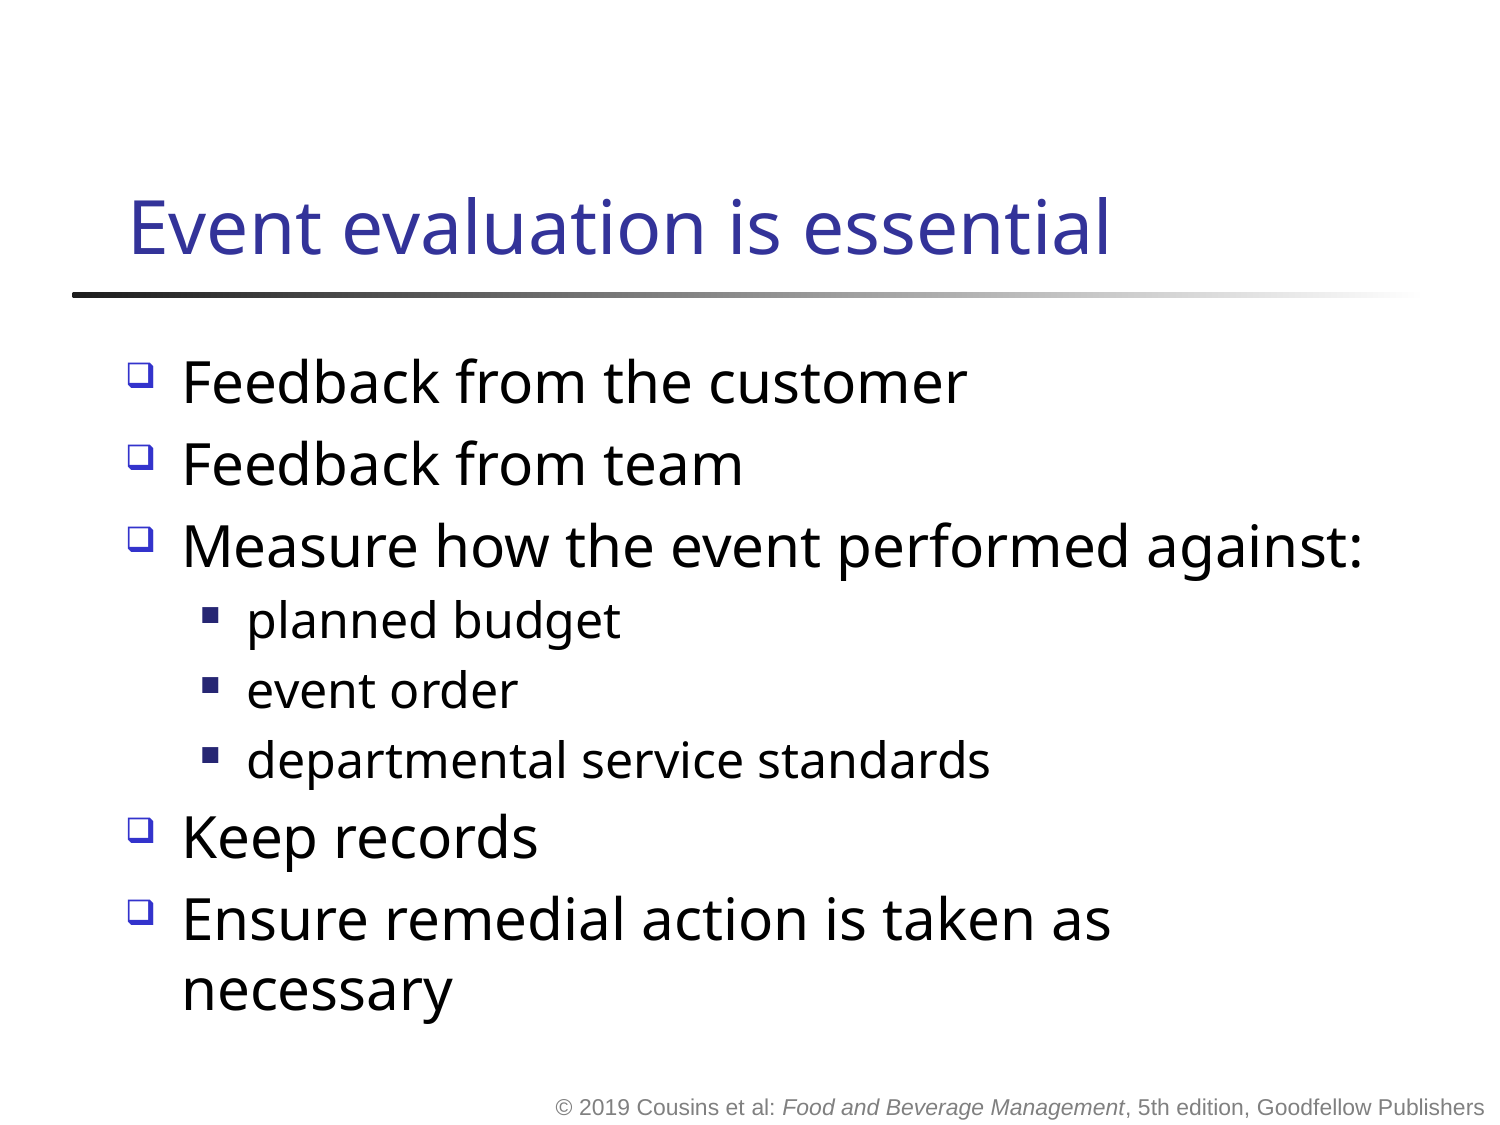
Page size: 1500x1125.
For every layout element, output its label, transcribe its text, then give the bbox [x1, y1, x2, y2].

title Event evaluation is essential [112, 90, 1391, 278]
list Feedback from the customer Feedback from team Measure how the event performed against: planned budget event order departmental service standards Keep records Ensure remedial action is taken as necessary [109, 338, 1385, 1014]
